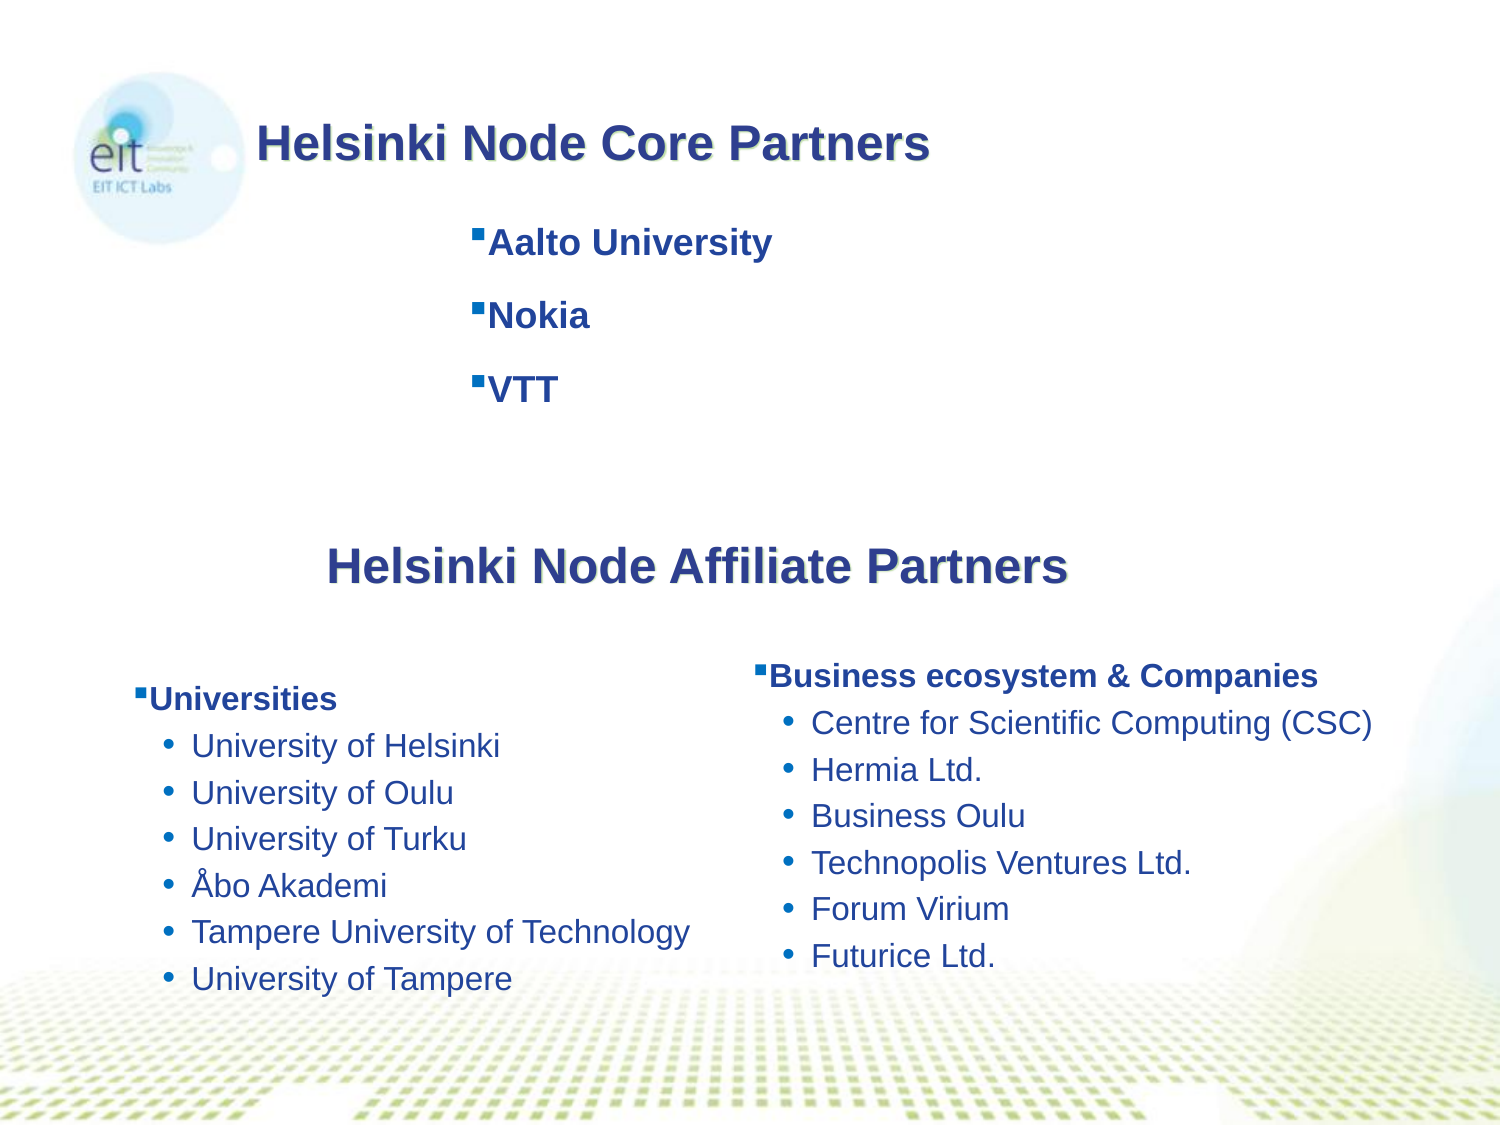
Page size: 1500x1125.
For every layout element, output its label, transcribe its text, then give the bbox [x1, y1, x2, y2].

text_box Aalto University Nokia VTT [468, 226, 1099, 497]
title Helsinki Node Core Partners [256, 54, 1224, 227]
picture [0, 0, 1500, 1125]
text_box Business ecosystem & Companies Centre for Scientific Computing (CSC) Hermia Ltd. Business Oulu Technopolis Ventures Ltd. Forum Virium Futurice Ltd. [752, 654, 1389, 1010]
text_box Helsinki Node Affiliate Partners [185, 514, 1210, 613]
list Universities University of Helsinki University of Oulu University of Turku Åbo Akademi Tampere University of Technology University of Tampere [132, 677, 698, 1043]
